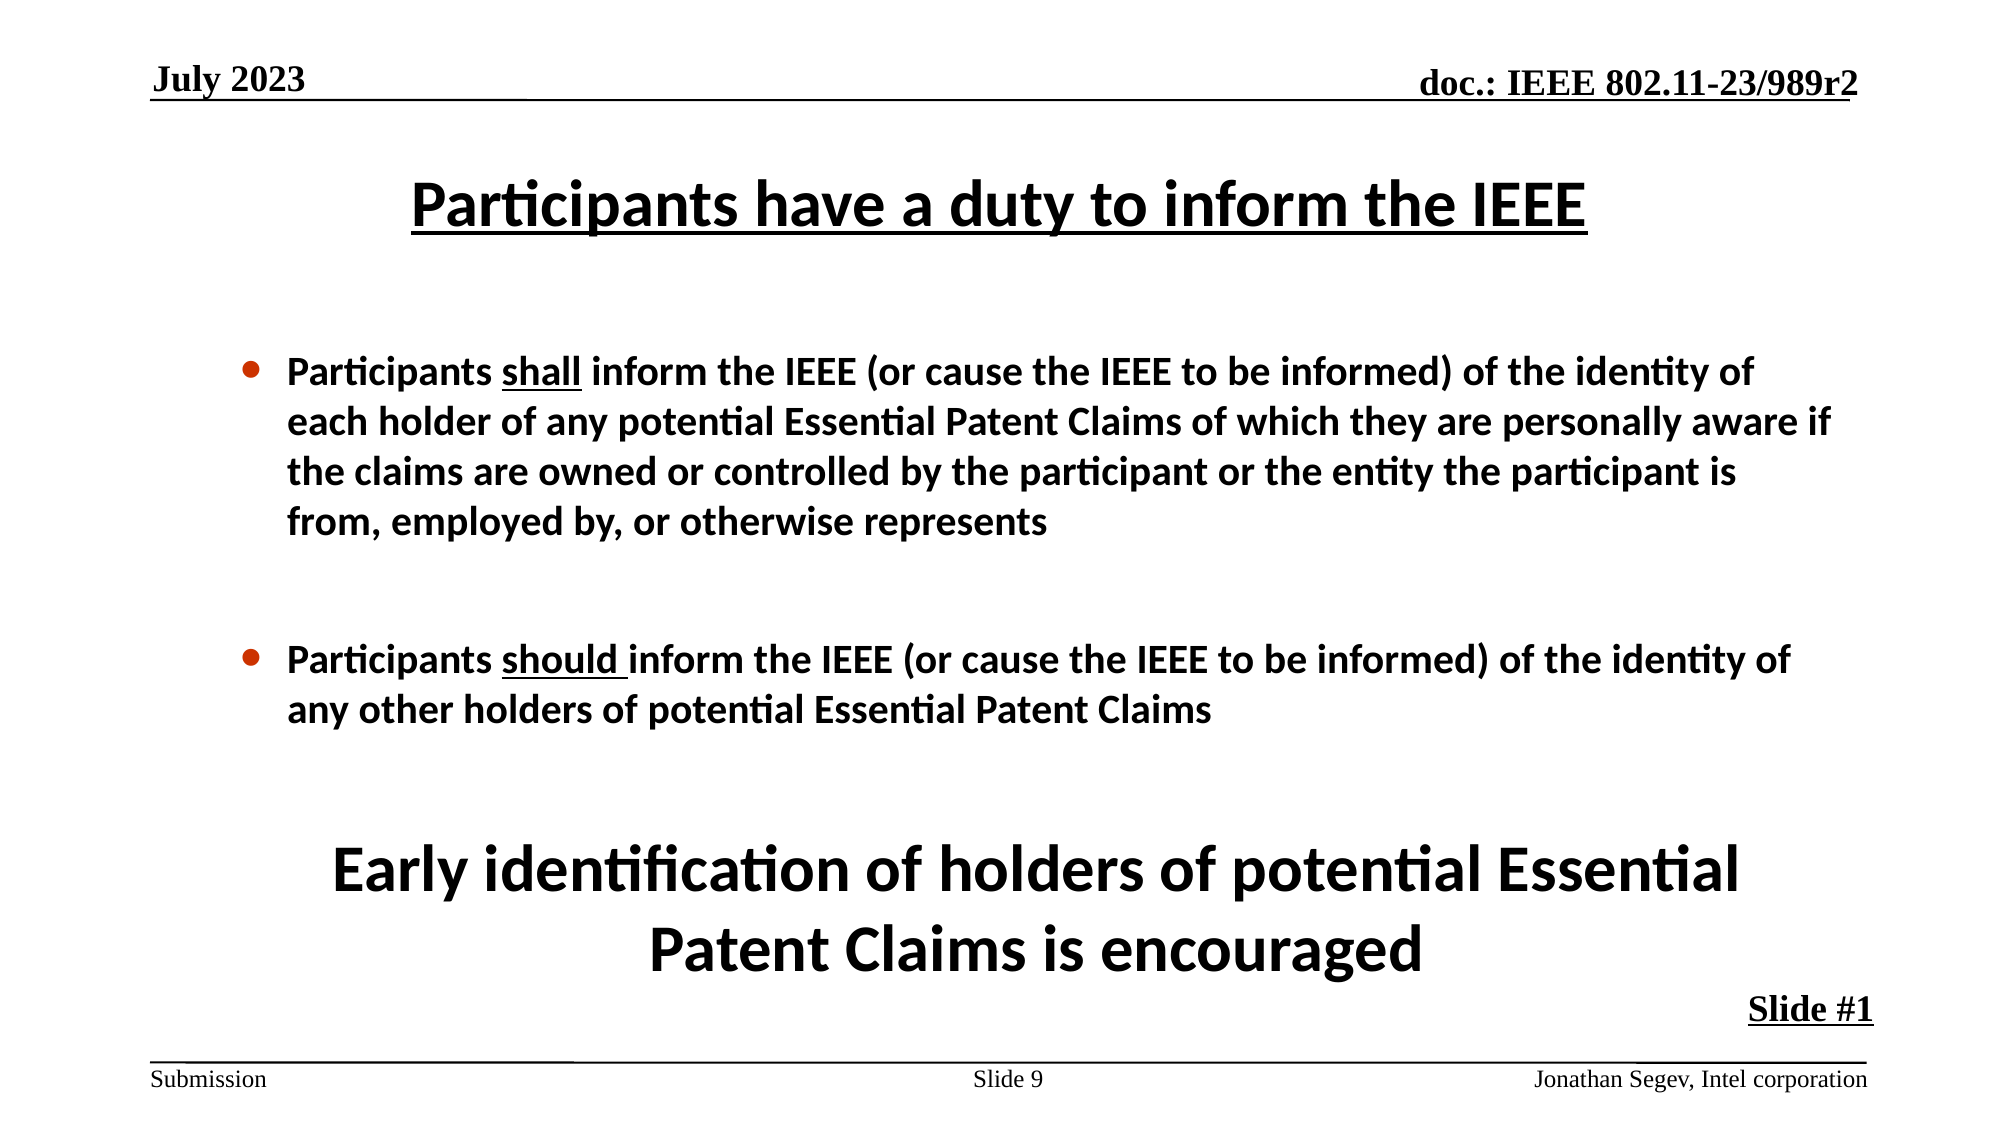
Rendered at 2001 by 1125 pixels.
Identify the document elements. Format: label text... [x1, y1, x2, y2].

footer Jonathan Segev, Intel corporation [1171, 1061, 1869, 1093]
slide_number Slide 9 [950, 1061, 1067, 1123]
title Participants have a duty to inform the IEEE [149, 112, 1850, 288]
text_box Slide #1 [1733, 976, 1890, 1037]
list Participants shall inform the IEEE (or cause the IEEE to be informed) of the identity of each holder of any potential Essential Patent Claims of which they are personally aware if the claims are owned or controlled by the participant or the entity the participant is from, employed by, or otherwise represents Participants should inform the IEEE (or cause the IEEE to be informed) of the identity of any other holders of potential Essential Patent Claims Early identification of holders of potential Essential Patent Claims is encouraged [149, 336, 1850, 1012]
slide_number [152, 54, 563, 100]
